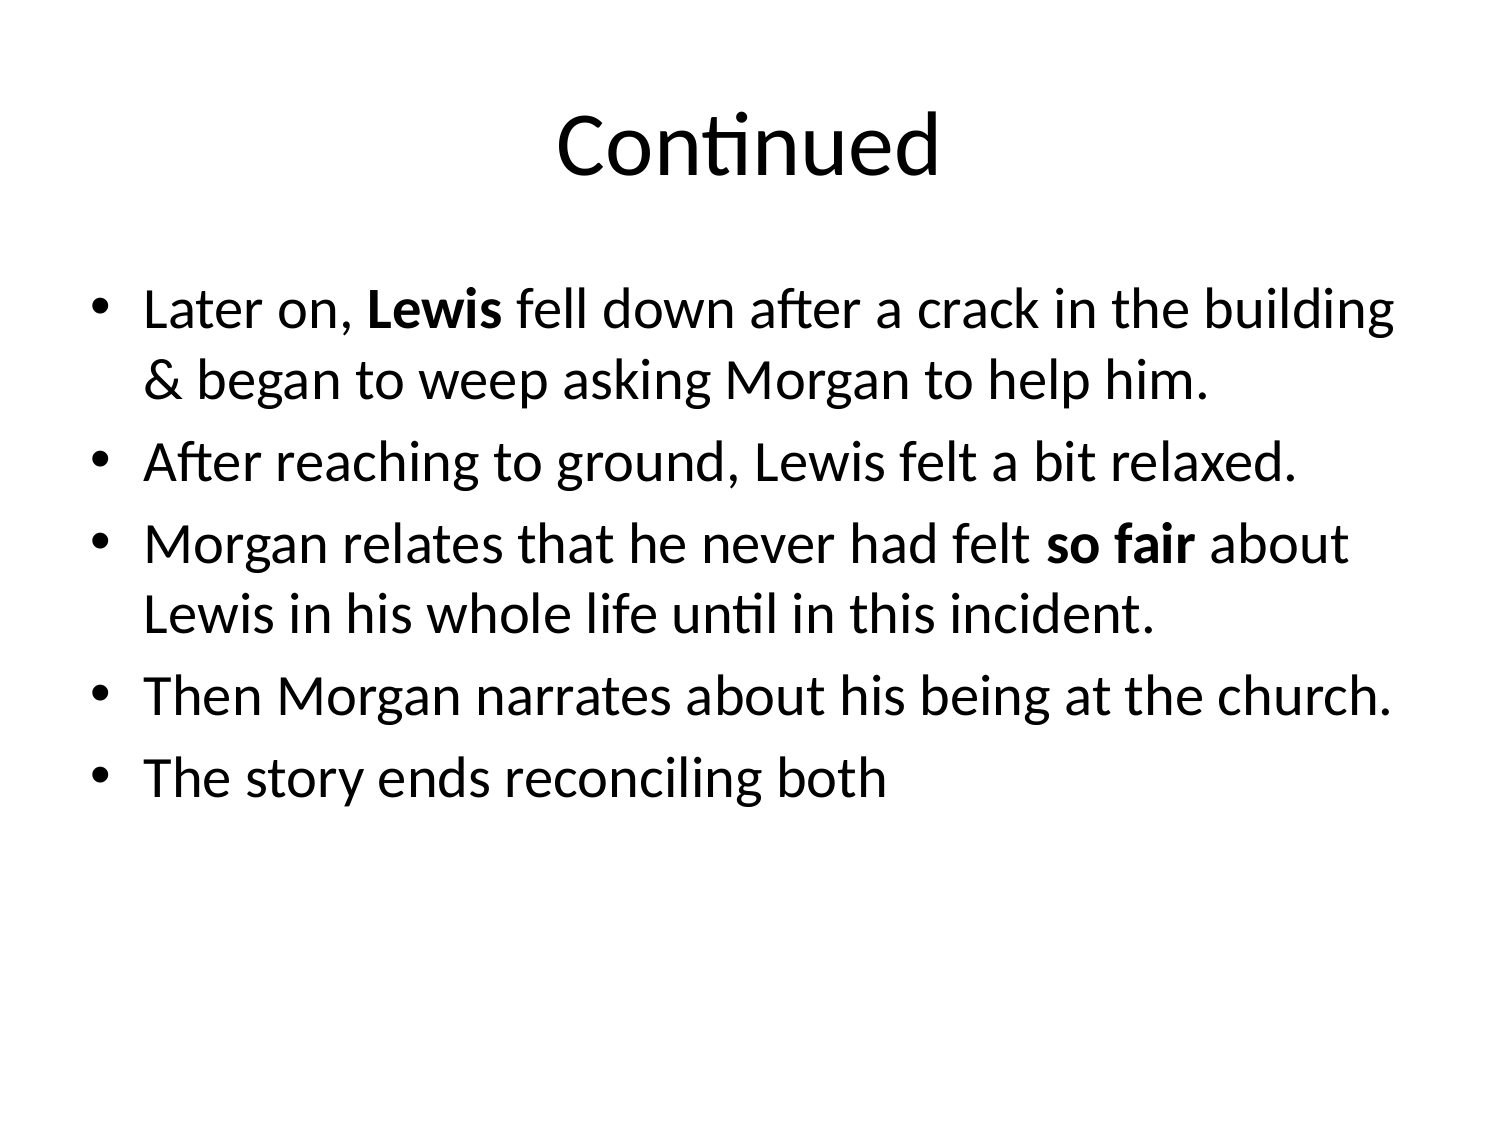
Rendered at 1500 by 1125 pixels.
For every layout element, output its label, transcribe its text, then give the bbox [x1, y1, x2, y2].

title Continued [75, 45, 1425, 233]
list Later on, Lewis fell down after a crack in the building & began to weep asking Morgan to help him. After reaching to ground, Lewis felt a bit relaxed. Morgan relates that he never had felt so fair about Lewis in his whole life until in this incident. Then Morgan narrates about his being at the church. The story ends reconciling both [75, 262, 1425, 1005]
